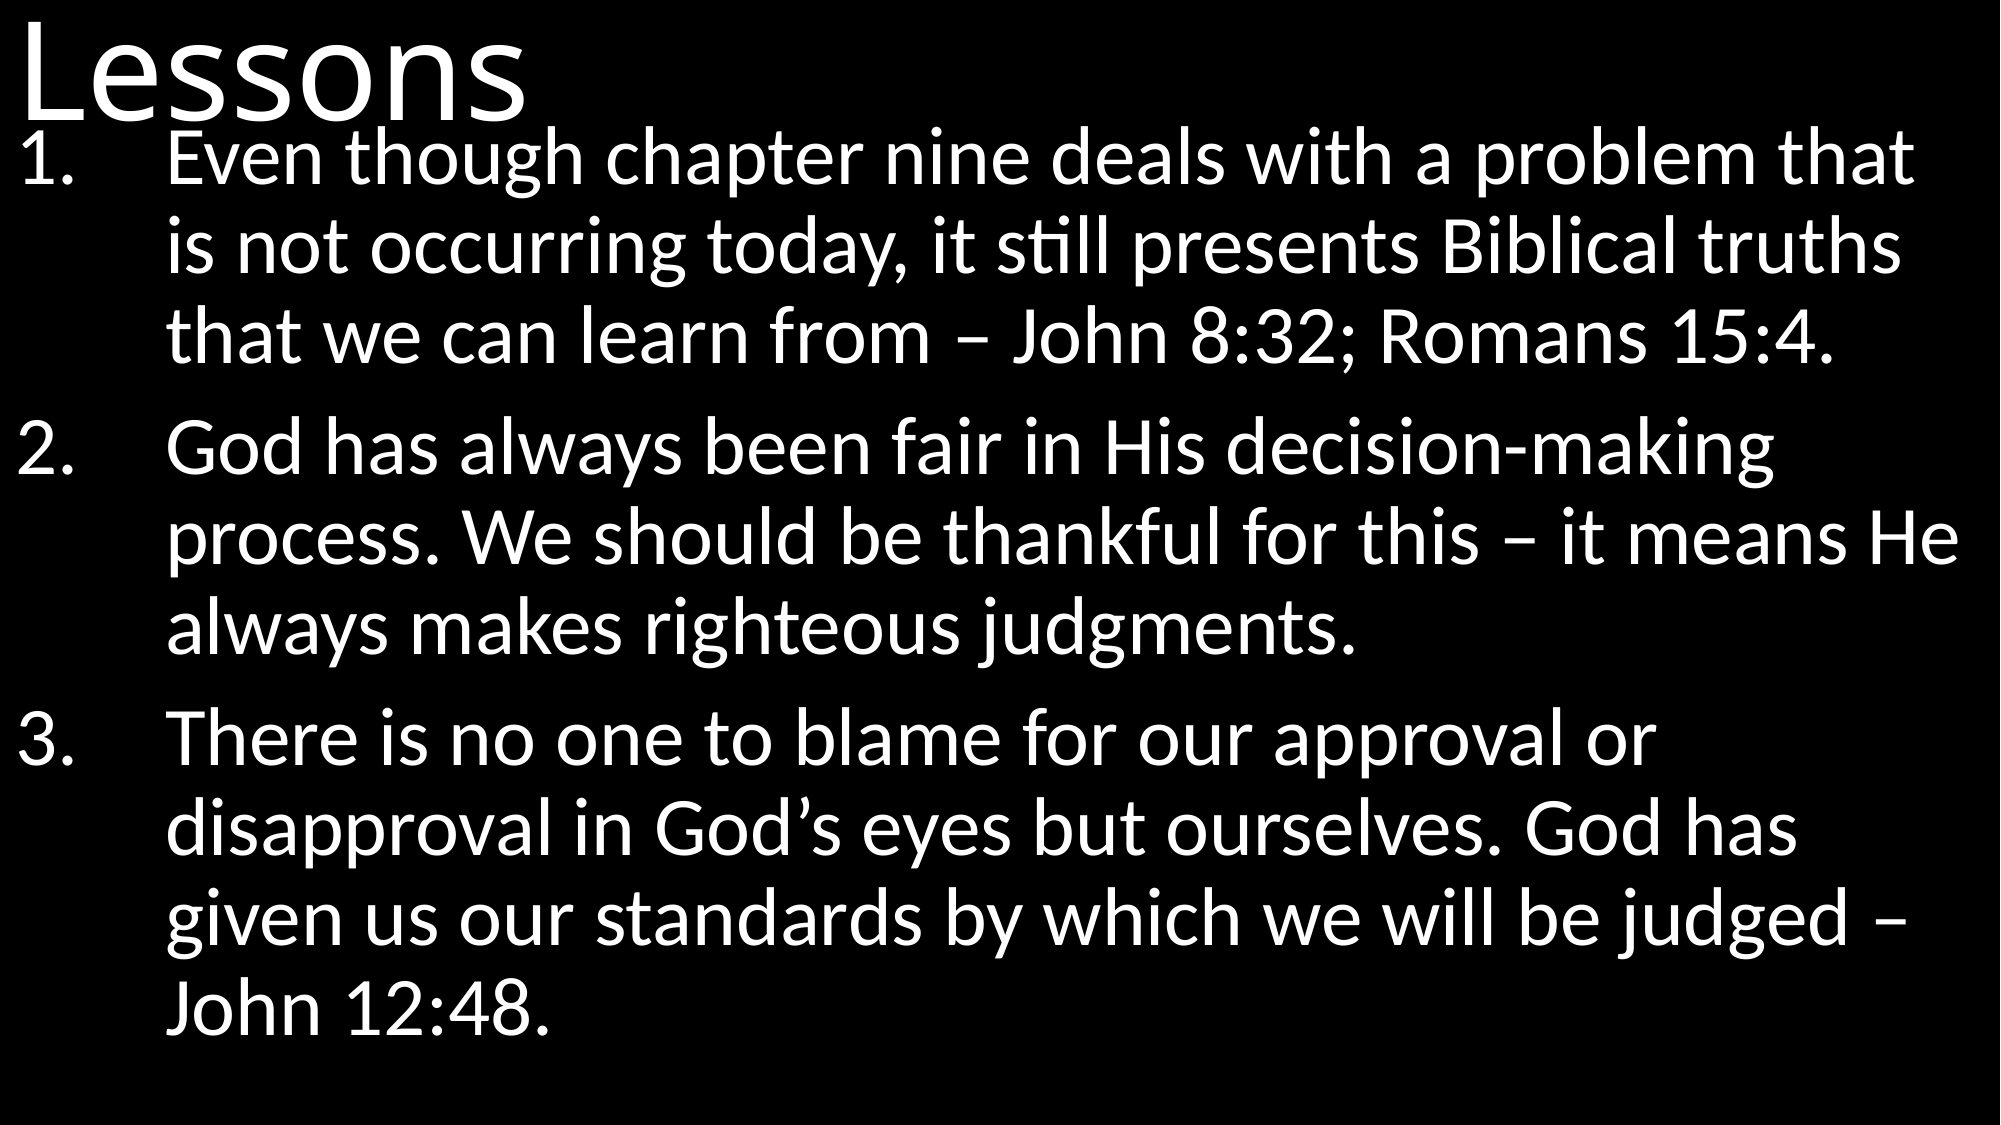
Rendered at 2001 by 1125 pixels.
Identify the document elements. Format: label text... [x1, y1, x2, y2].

list Even though chapter nine deals with a problem that is not occurring today, it still presents Biblical truths that we can learn from – John 8:32; Romans 15:4. God has always been fair in His decision-making process. We should be thankful for this – it means He always makes righteous judgments. There is no one to blame for our approval or disapproval in God’s eyes but ourselves. God has given us our standards by which we will be judged – John 12:48. [0, 104, 2000, 1125]
title Lessons [0, 0, 2000, 104]
